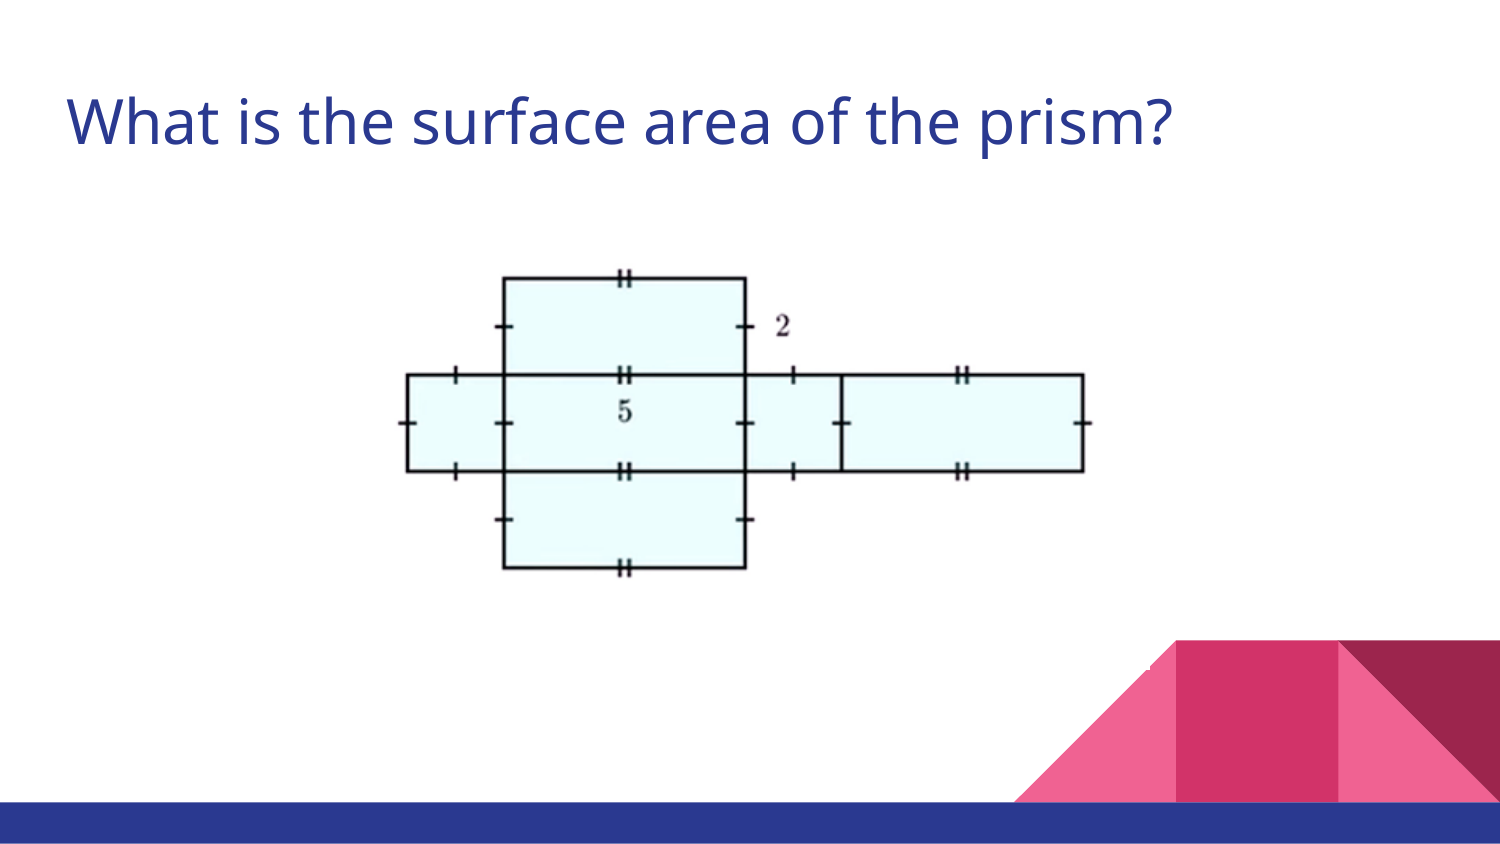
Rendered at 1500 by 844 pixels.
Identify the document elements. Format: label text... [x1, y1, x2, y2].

picture [349, 218, 1151, 670]
title What is the surface area of the prism? [51, 67, 1449, 167]
